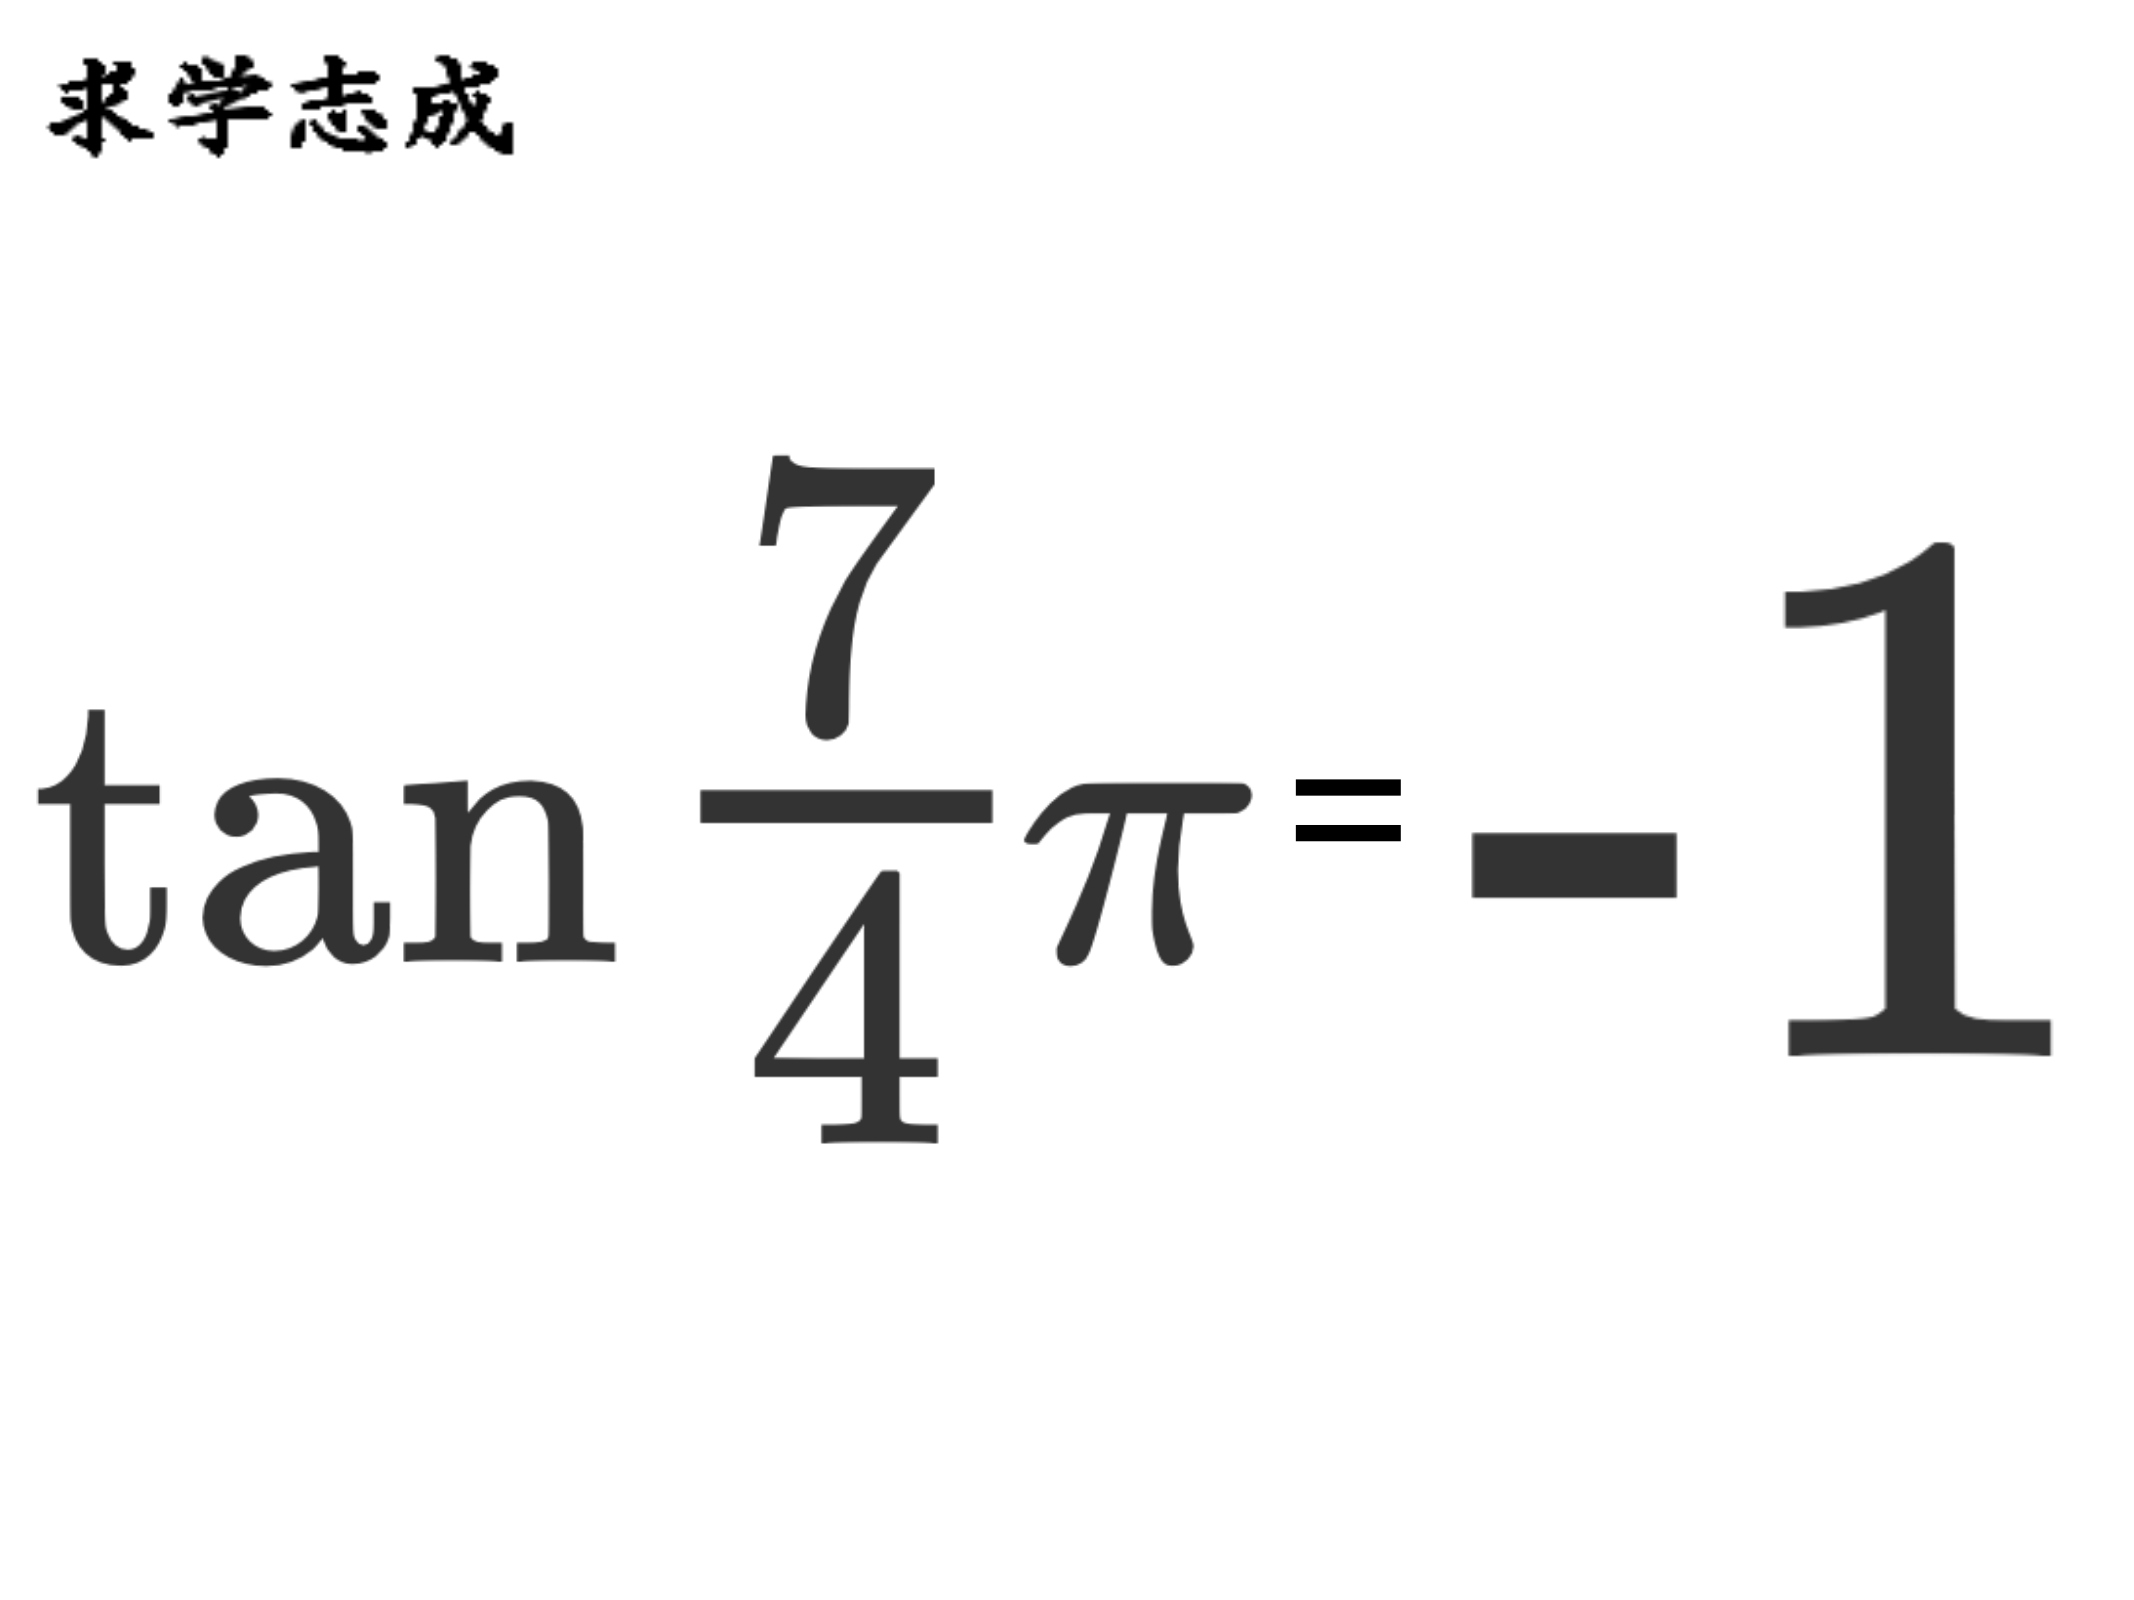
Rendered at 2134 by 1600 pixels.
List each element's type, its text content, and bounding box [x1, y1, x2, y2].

picture [1413, 488, 2117, 1112]
picture [17, 0, 544, 243]
text_box = [1384, 654, 1408, 946]
picture [0, 384, 1378, 1216]
